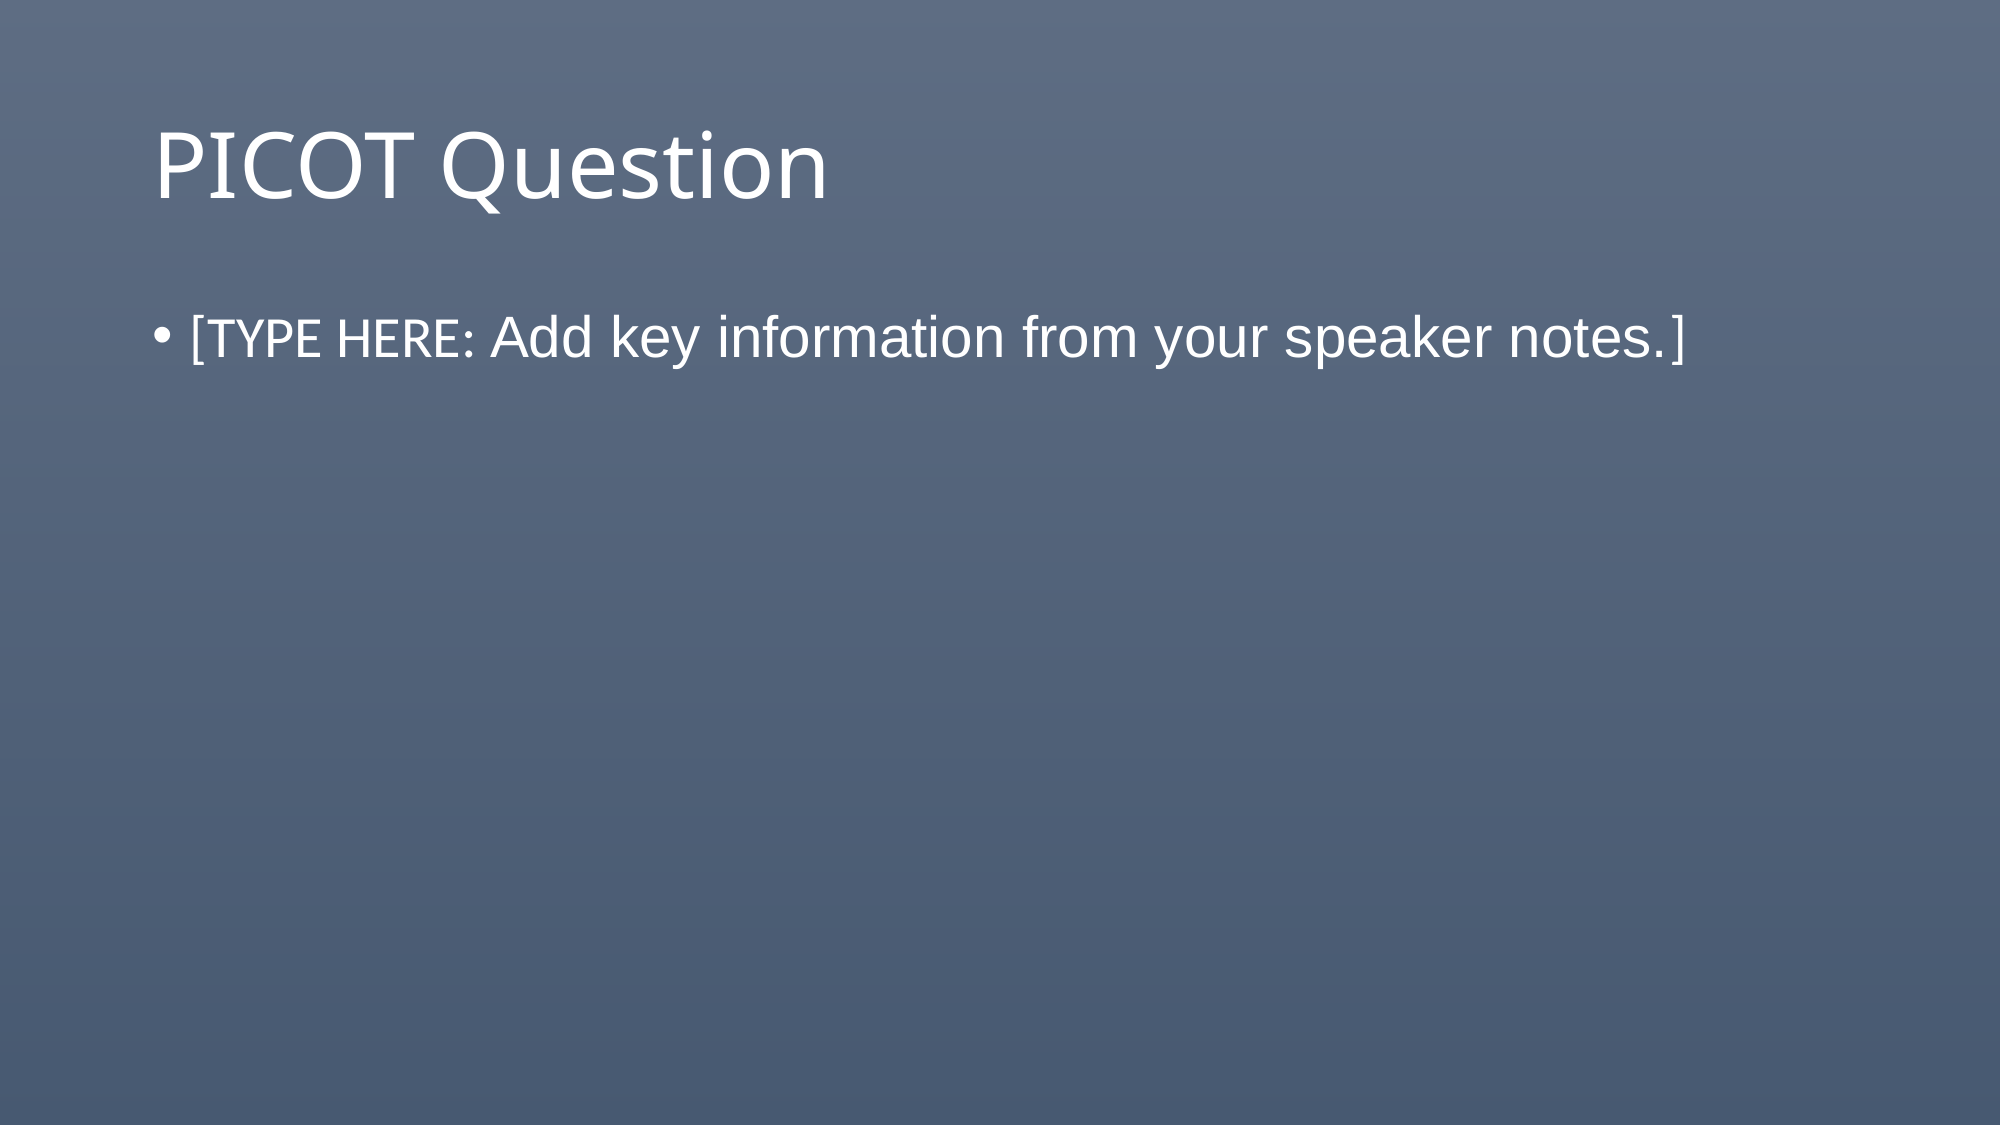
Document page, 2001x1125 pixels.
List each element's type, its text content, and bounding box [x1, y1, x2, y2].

title PICOT Question [137, 59, 1863, 278]
list [TYPE HERE: Add key information from your speaker notes.] [137, 299, 1863, 1014]
